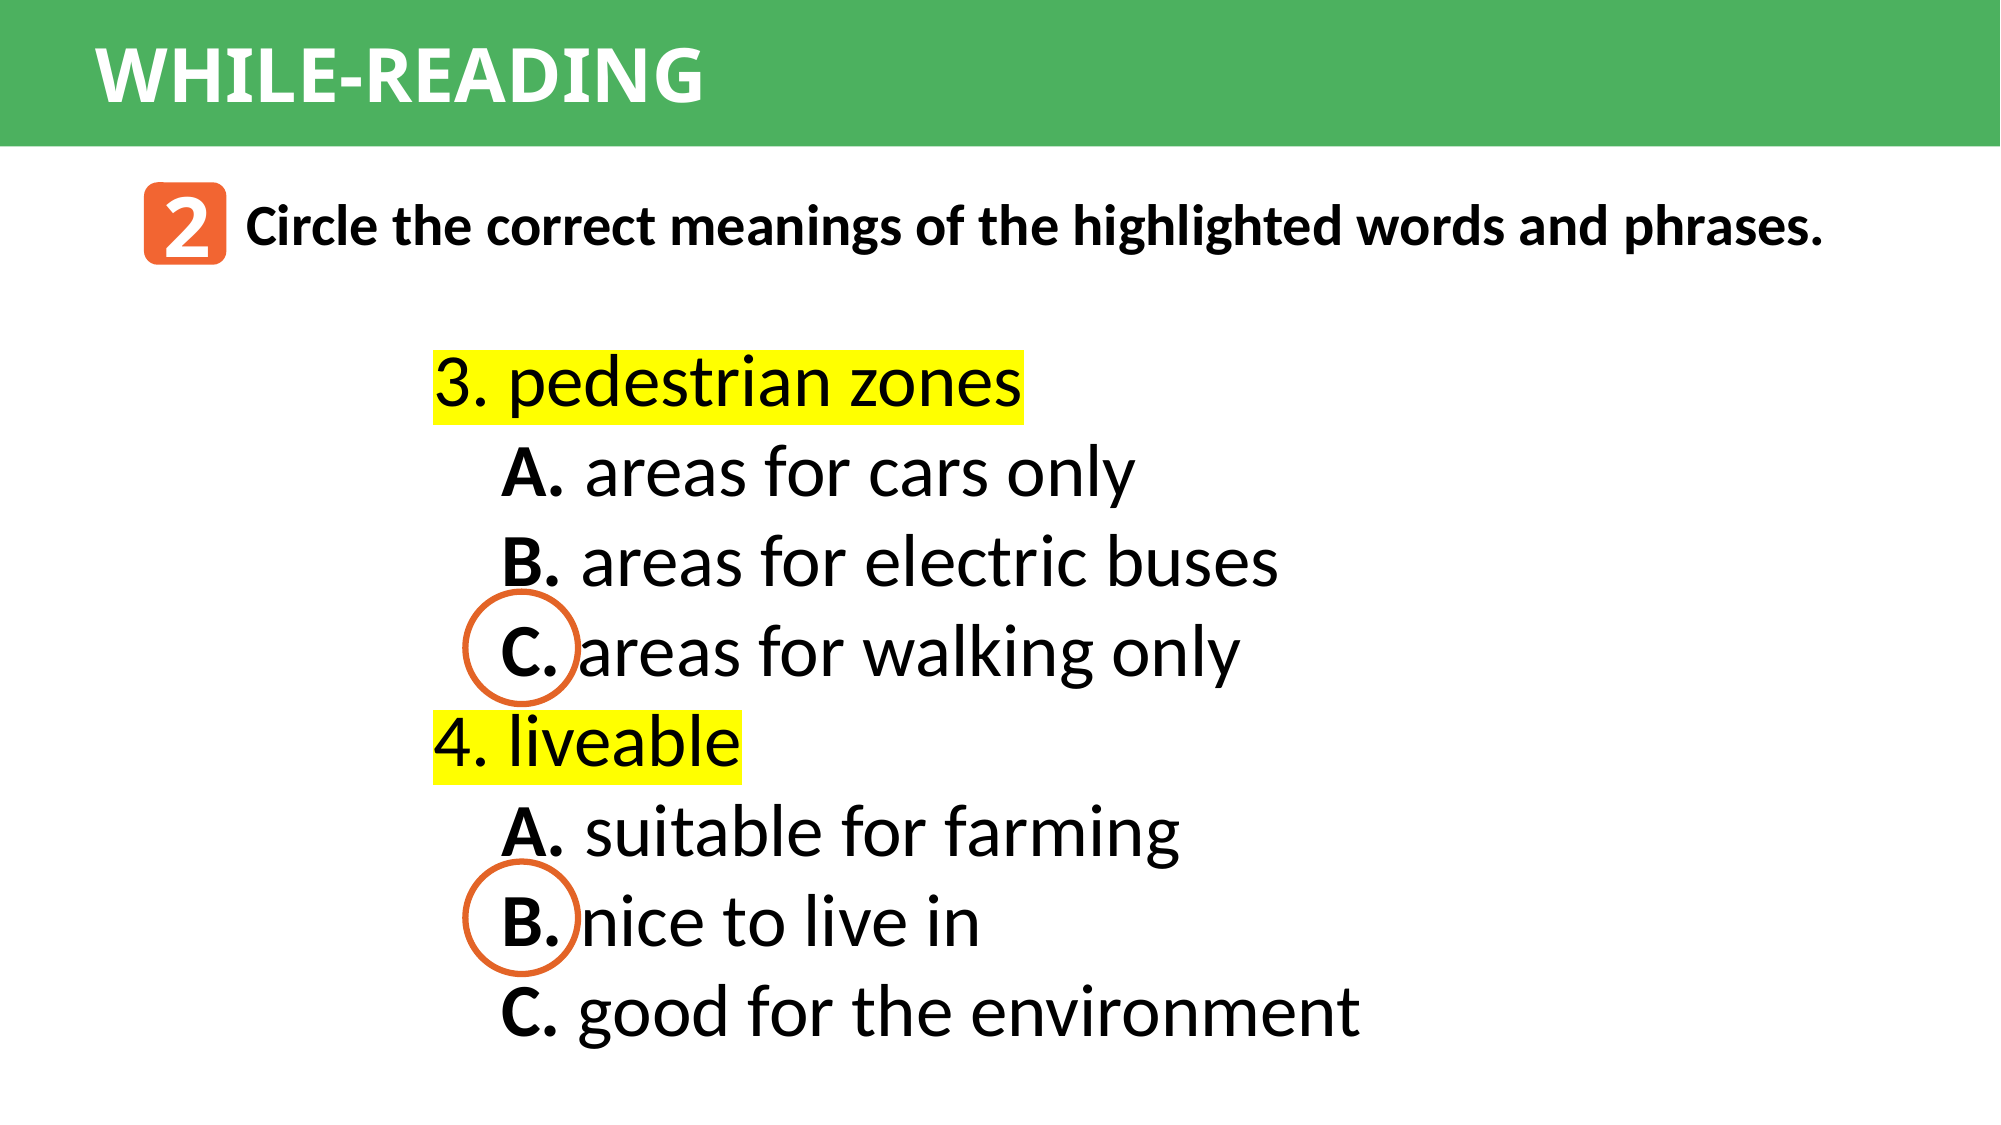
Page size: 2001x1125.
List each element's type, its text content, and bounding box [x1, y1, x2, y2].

text_box 2 [148, 166, 223, 282]
text_box [0, 0, 2000, 147]
text_box [142, 184, 148, 263]
text_box WHILE-READING [81, 20, 831, 125]
text_box [464, 590, 580, 706]
text_box [464, 860, 580, 976]
text_box [223, 185, 228, 262]
text_box Circle the correct meanings of the highlighted words and phrases. [231, 179, 1974, 265]
text_box 3. pedestrian zones A. areas for cars only B. areas for electric buses C. areas for walking only 4. liveable A. suitable for farming B. nice to live in C. good for the environment [418, 324, 1582, 1060]
